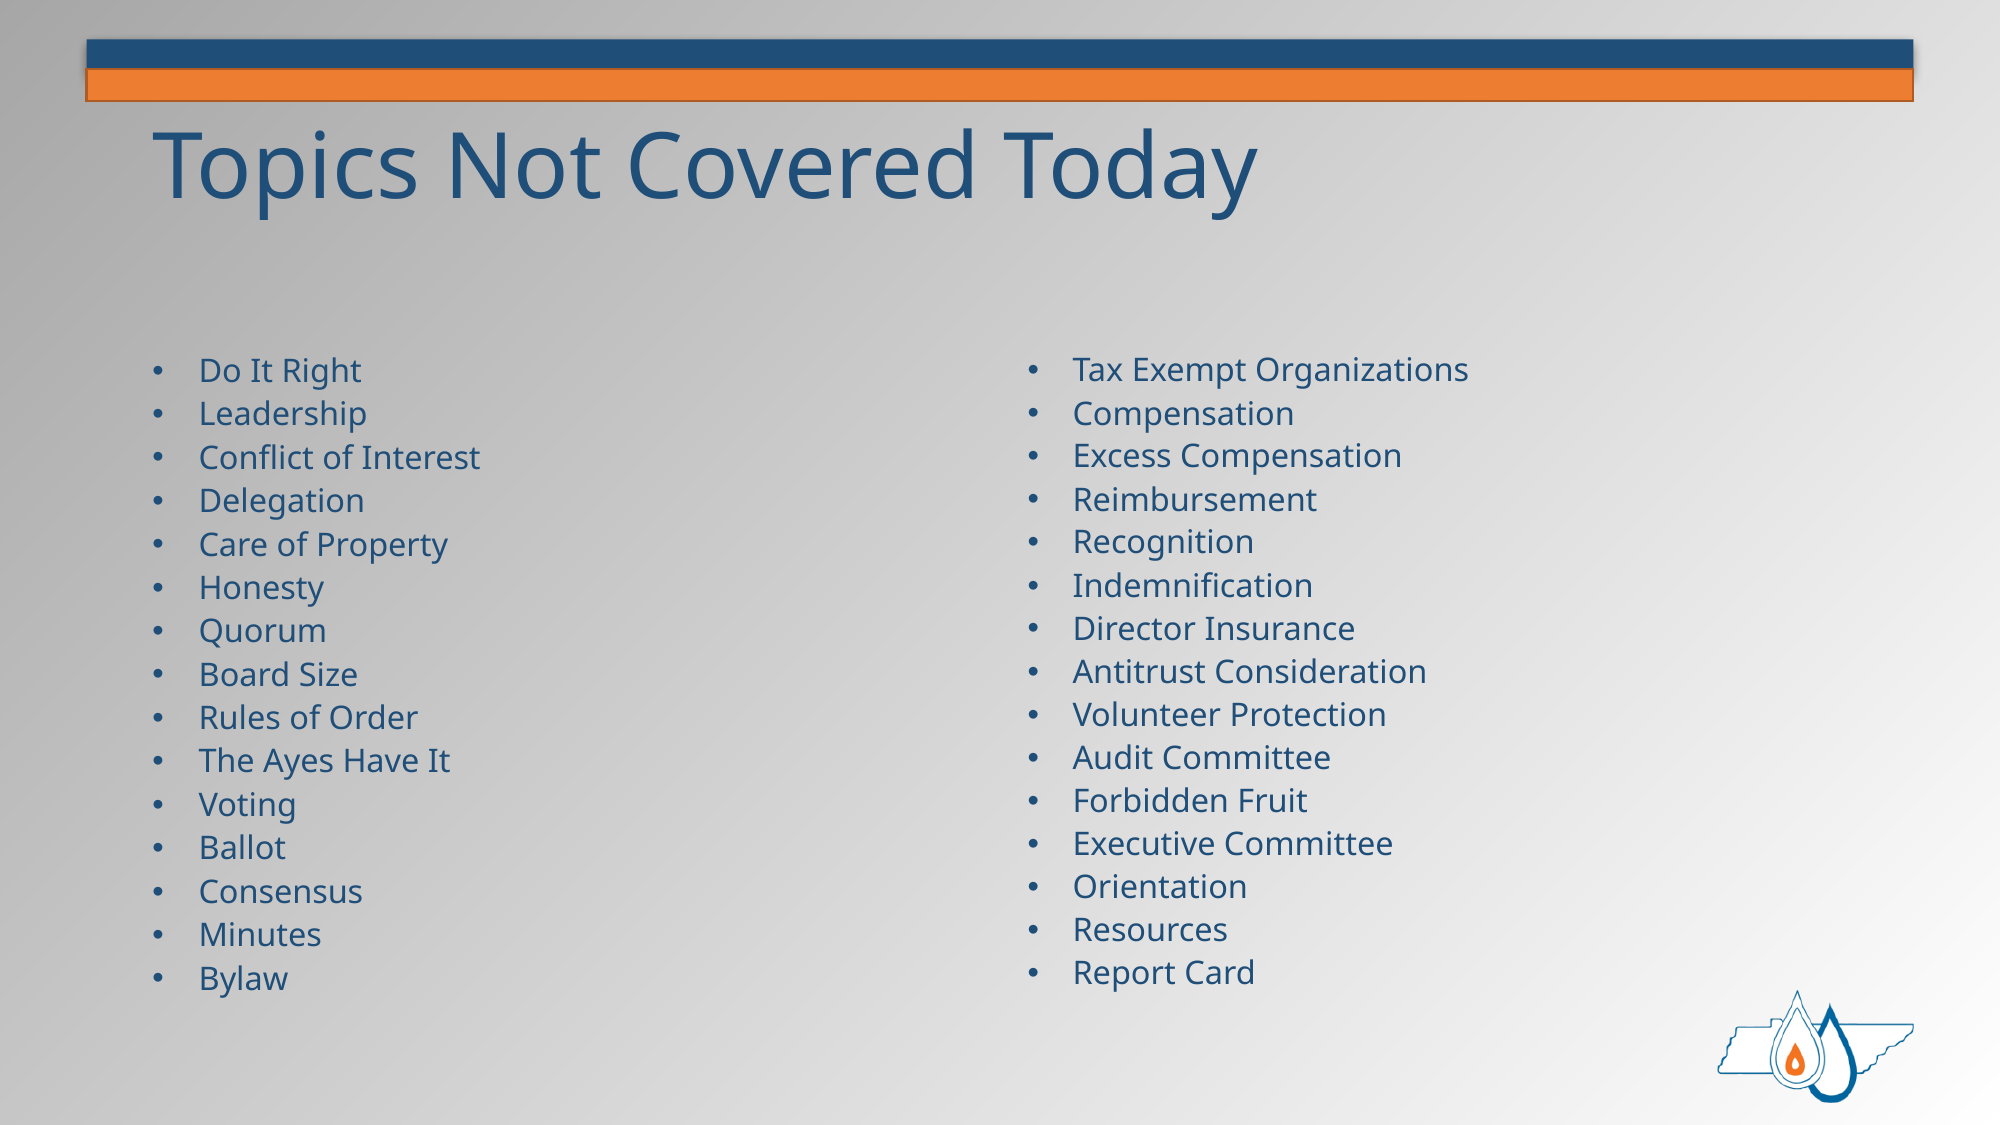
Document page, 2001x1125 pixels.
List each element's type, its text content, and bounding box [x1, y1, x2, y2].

title Topics Not Covered Today [137, 102, 1863, 278]
text_box [86, 39, 1914, 68]
list Do It Right Leadership Conflict of Interest Delegation Care of Property Honesty Quorum Board Size Rules of Order The Ayes Have It Voting Ballot Consensus Minutes Bylaw [137, 299, 988, 1014]
text_box [85, 68, 1914, 102]
list Tax Exempt Organizations Compensation Excess Compensation Reimbursement Recognition Indemnification Director Insurance Antitrust Consideration Volunteer Protection Audit Committee Forbidden Fruit Executive Committee Orientation Resources Report Card [1012, 299, 1863, 1014]
picture [1717, 990, 1914, 1103]
